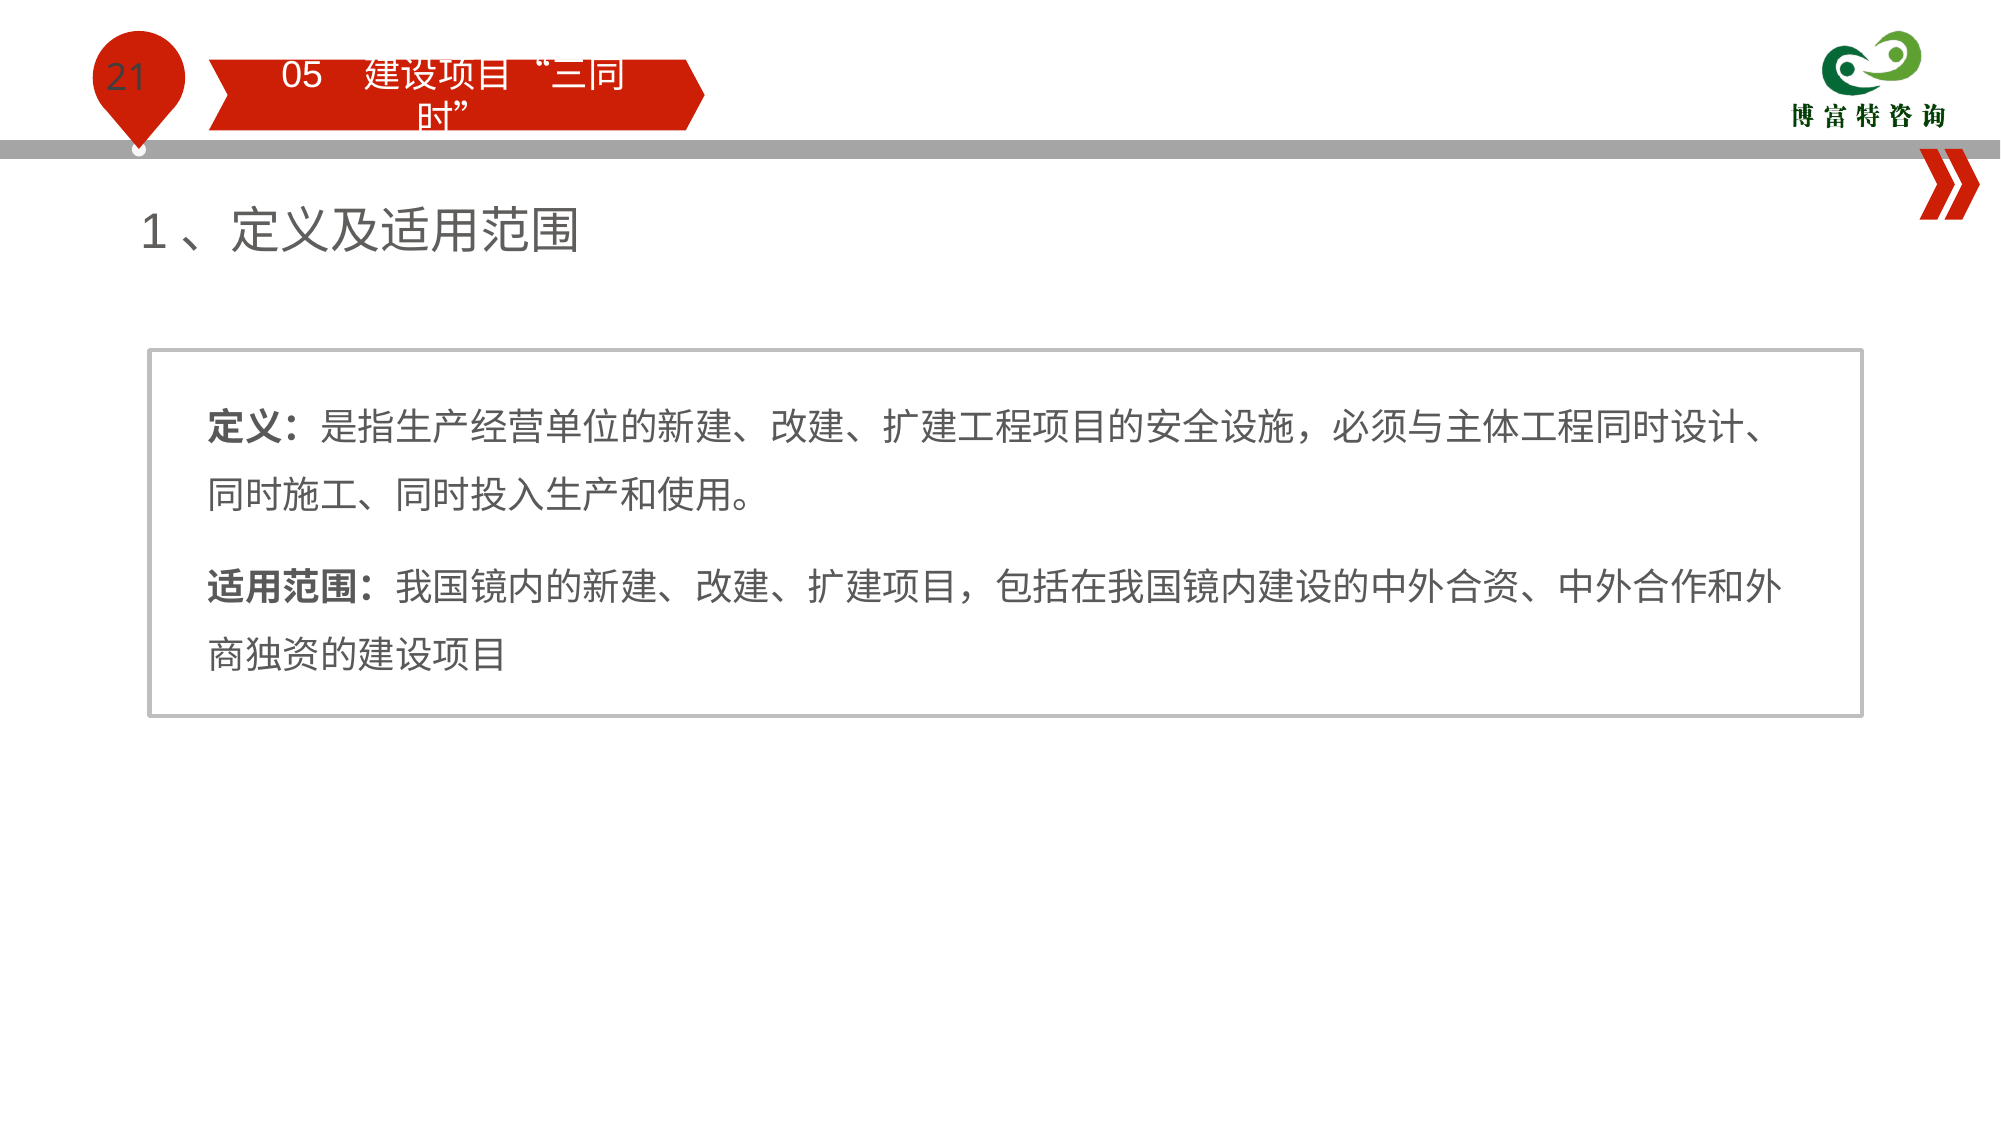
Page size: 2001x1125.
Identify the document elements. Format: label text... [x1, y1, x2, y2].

text_box 1、定义及适用范围 [125, 191, 941, 267]
text_box 05 建设项目“三同时” [267, 49, 640, 140]
text_box [208, 59, 267, 131]
picture [1772, 30, 1970, 131]
text_box [149, 349, 1863, 717]
text_box 定义：是指生产经营单位的新建、改建、扩建工程项目的安全设施，必须与主体工程同时设计、同时施工、同时投入生产和使用。 适用范围：我国镜内的新建、改建、扩建项目，包括在我国镜内建设的中外合资、中外合作和外商独资的建设项目 [192, 373, 1827, 684]
text_box [640, 59, 705, 131]
